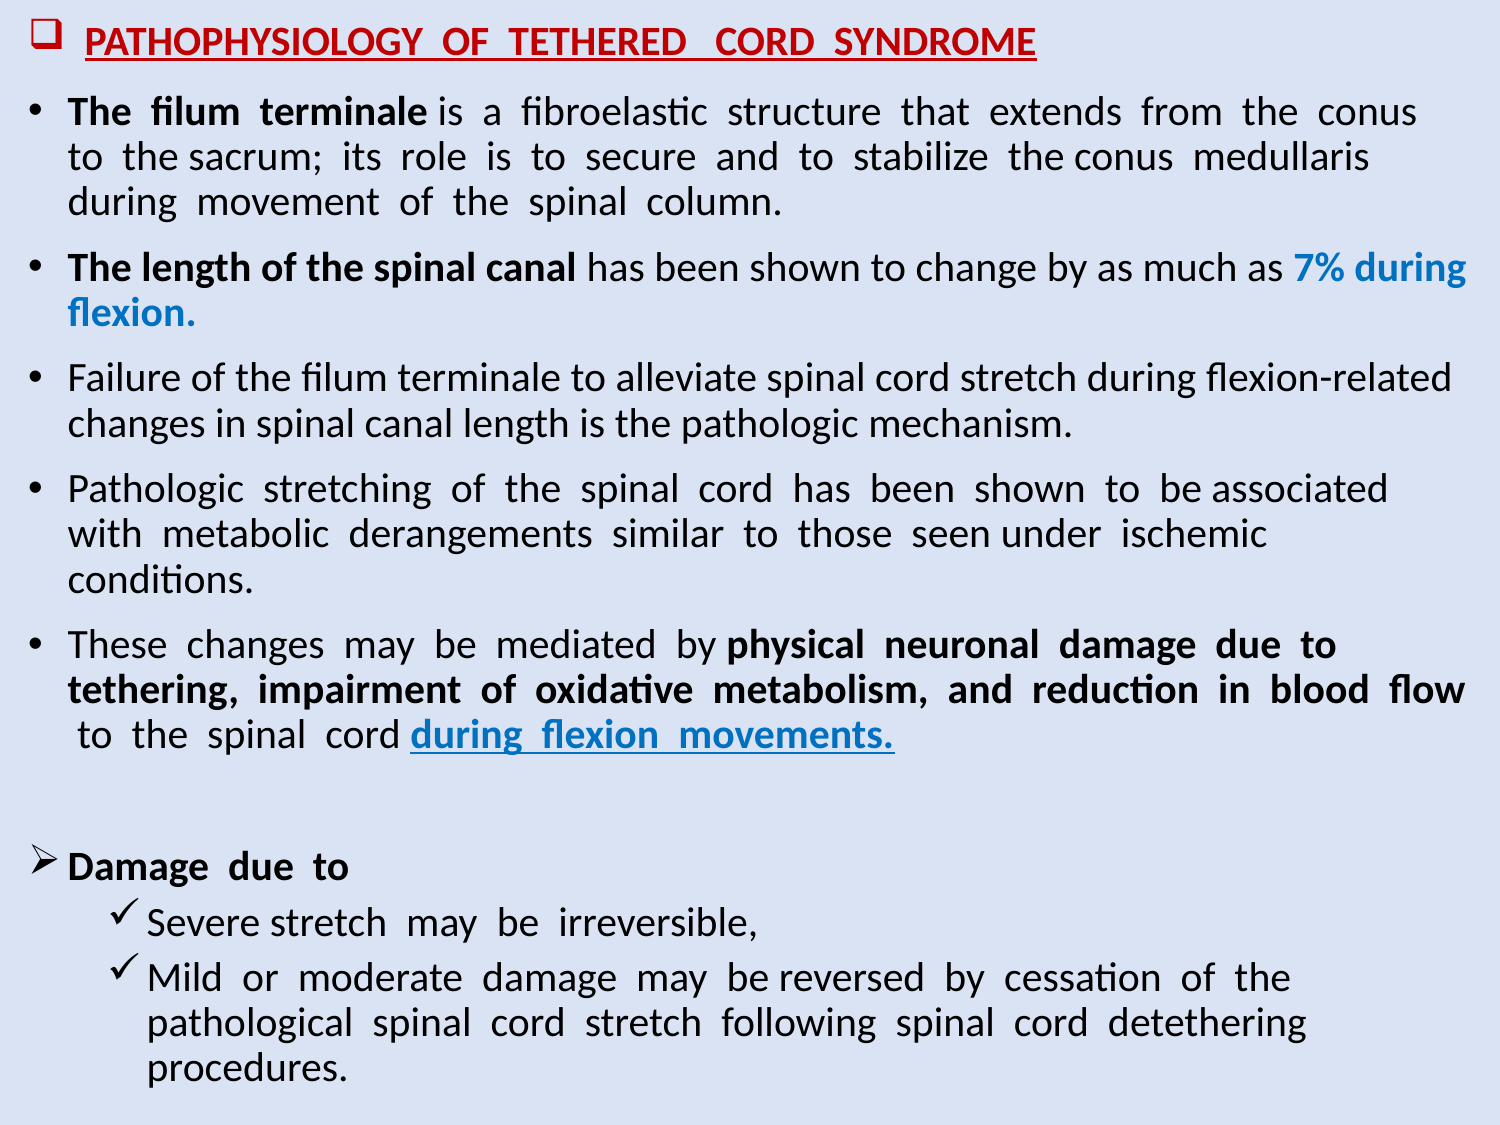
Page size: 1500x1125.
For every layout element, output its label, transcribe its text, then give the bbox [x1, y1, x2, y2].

title PATHOPHYSIOLOGY OF TETHERED CORD SYNDROME [13, 3, 1294, 81]
list The filum terminale is a fibroelastic structure that extends from the conus to the sacrum; its role is to secure and to stabilize the conus medullaris during movement of the spinal column. The length of the spinal canal has been shown to change by as much as 7% during flexion. Failure of the filum terminale to alleviate spinal cord stretch during flexion-related changes in spinal canal length is the pathologic mechanism. Pathologic stretching of the spinal cord has been shown to be associated with metabolic derangements similar to those seen under ischemic conditions. These changes may be mediated by physical neuronal damage due to tethering, impairment of oxidative metabolism, and reduction in blood flow to the spinal cord during flexion movements. Damage due to Severe stretch may be irreversible, Mild or moderate damage may be reversed by cessation of the pathological spinal cord stretch following spinal cord detethering procedures. [13, 81, 1487, 1108]
